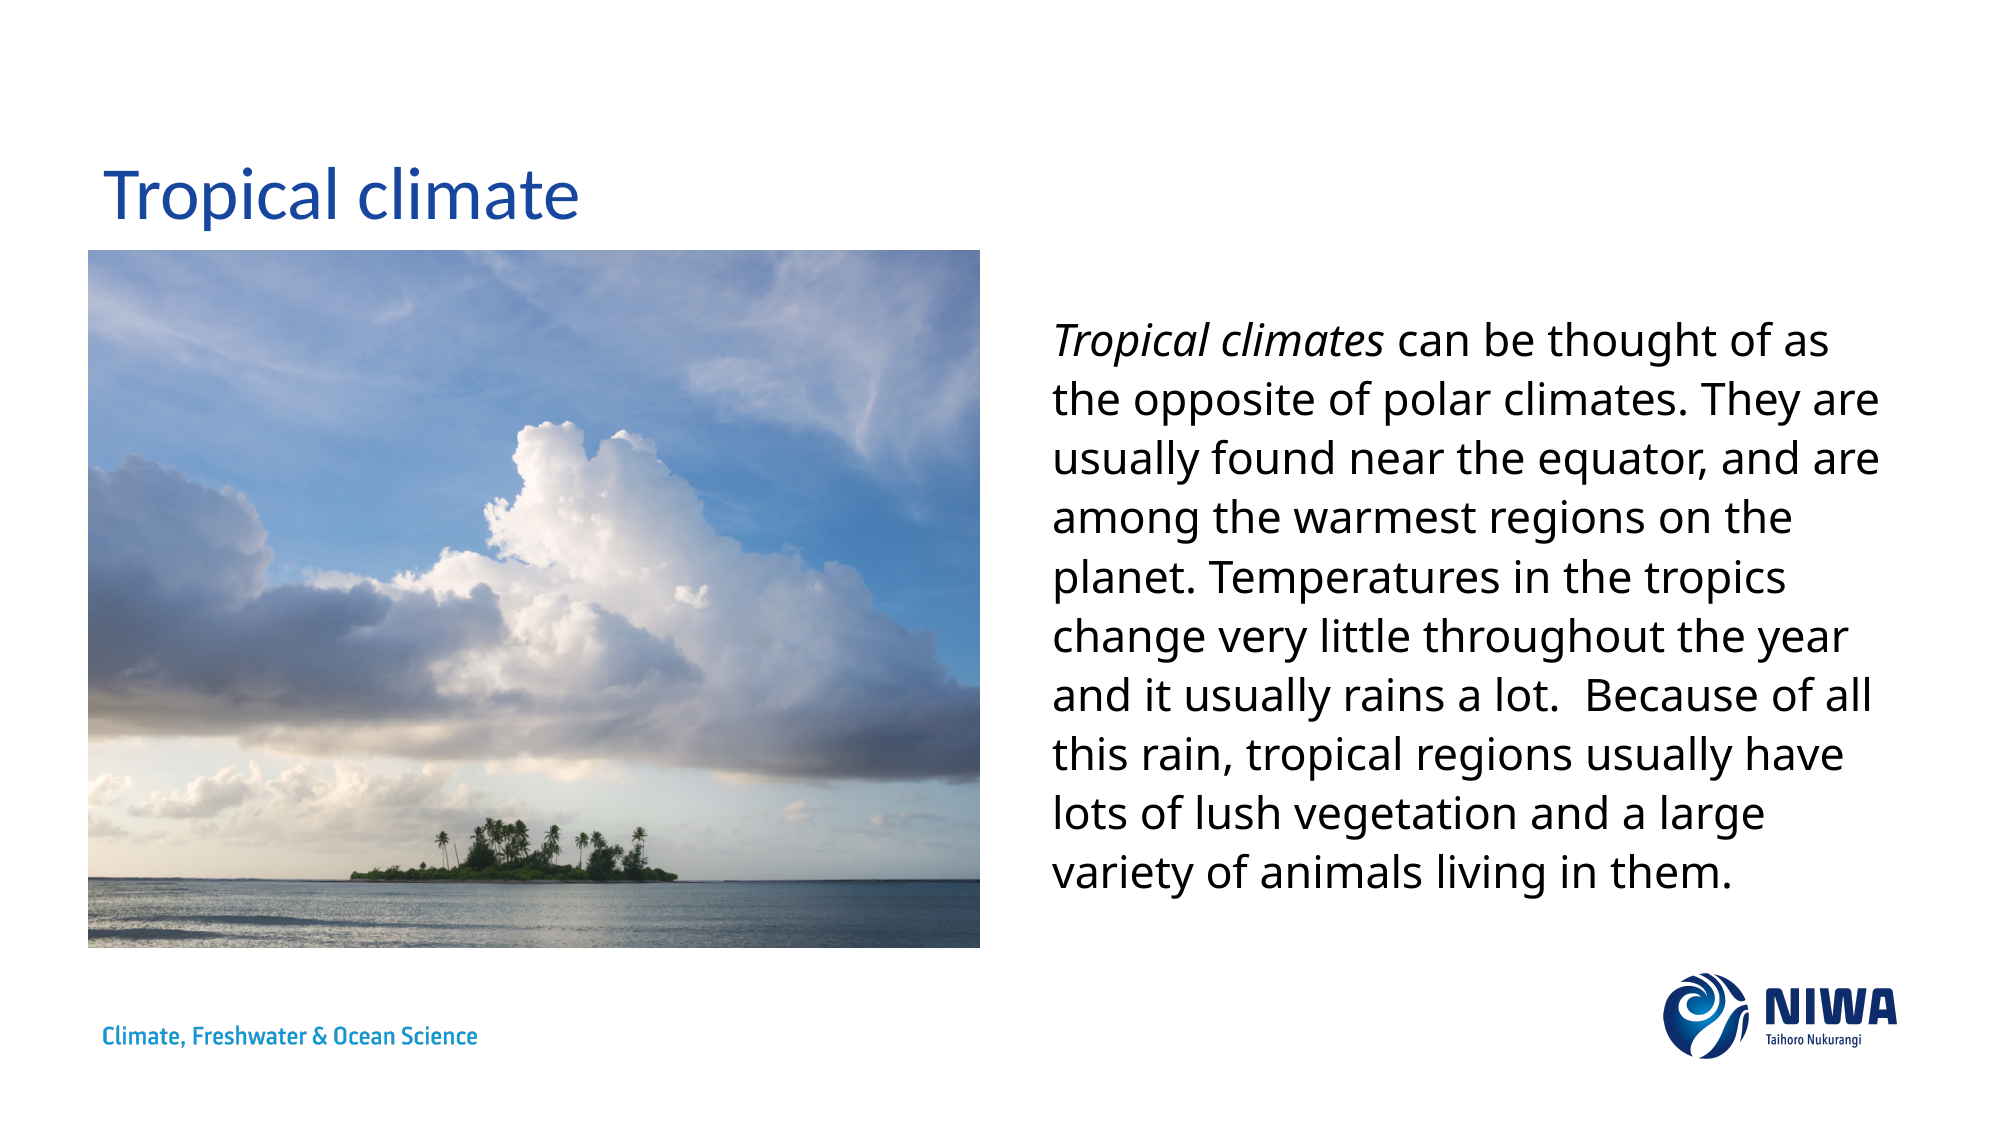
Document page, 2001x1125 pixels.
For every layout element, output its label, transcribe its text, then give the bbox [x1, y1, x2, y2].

list Tropical climates can be thought of as the opposite of polar climates. They are usually found near the equator, and are among the warmest regions on the planet. Temperatures in the tropics change very little throughout the year and it usually rains a lot. Because of all this rain, tropical regions usually have lots of lush vegetation and a large variety of animals living in them. [1037, 298, 1898, 927]
picture [1663, 973, 1897, 1059]
picture [103, 1025, 477, 1048]
picture [88, 250, 980, 948]
title Tropical climate [88, 143, 1863, 248]
